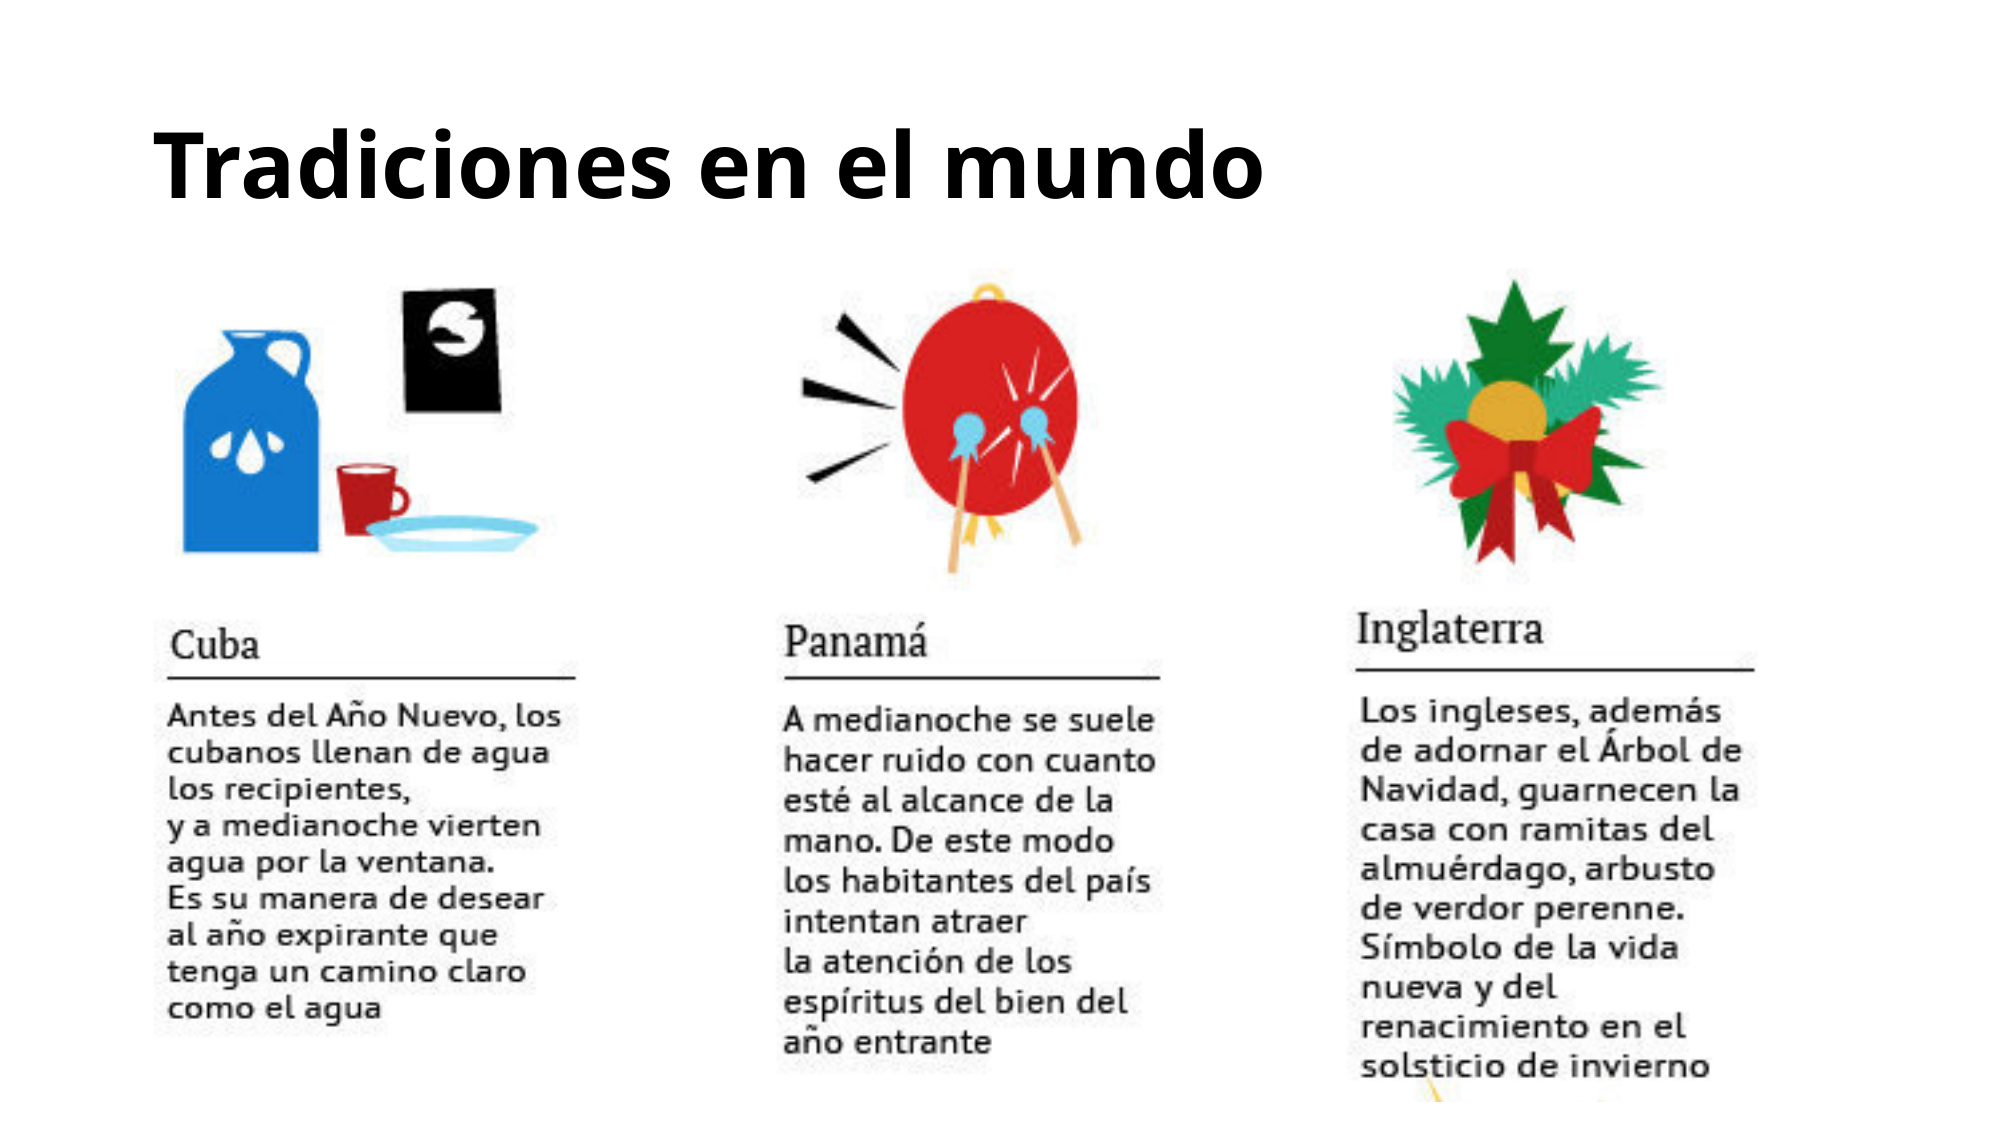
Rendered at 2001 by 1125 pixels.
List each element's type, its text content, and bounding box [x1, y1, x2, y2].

picture [1323, 215, 1798, 1102]
picture [742, 213, 1193, 1090]
picture [70, 257, 611, 1046]
title Tradiciones en el mundo [137, 59, 1863, 278]
